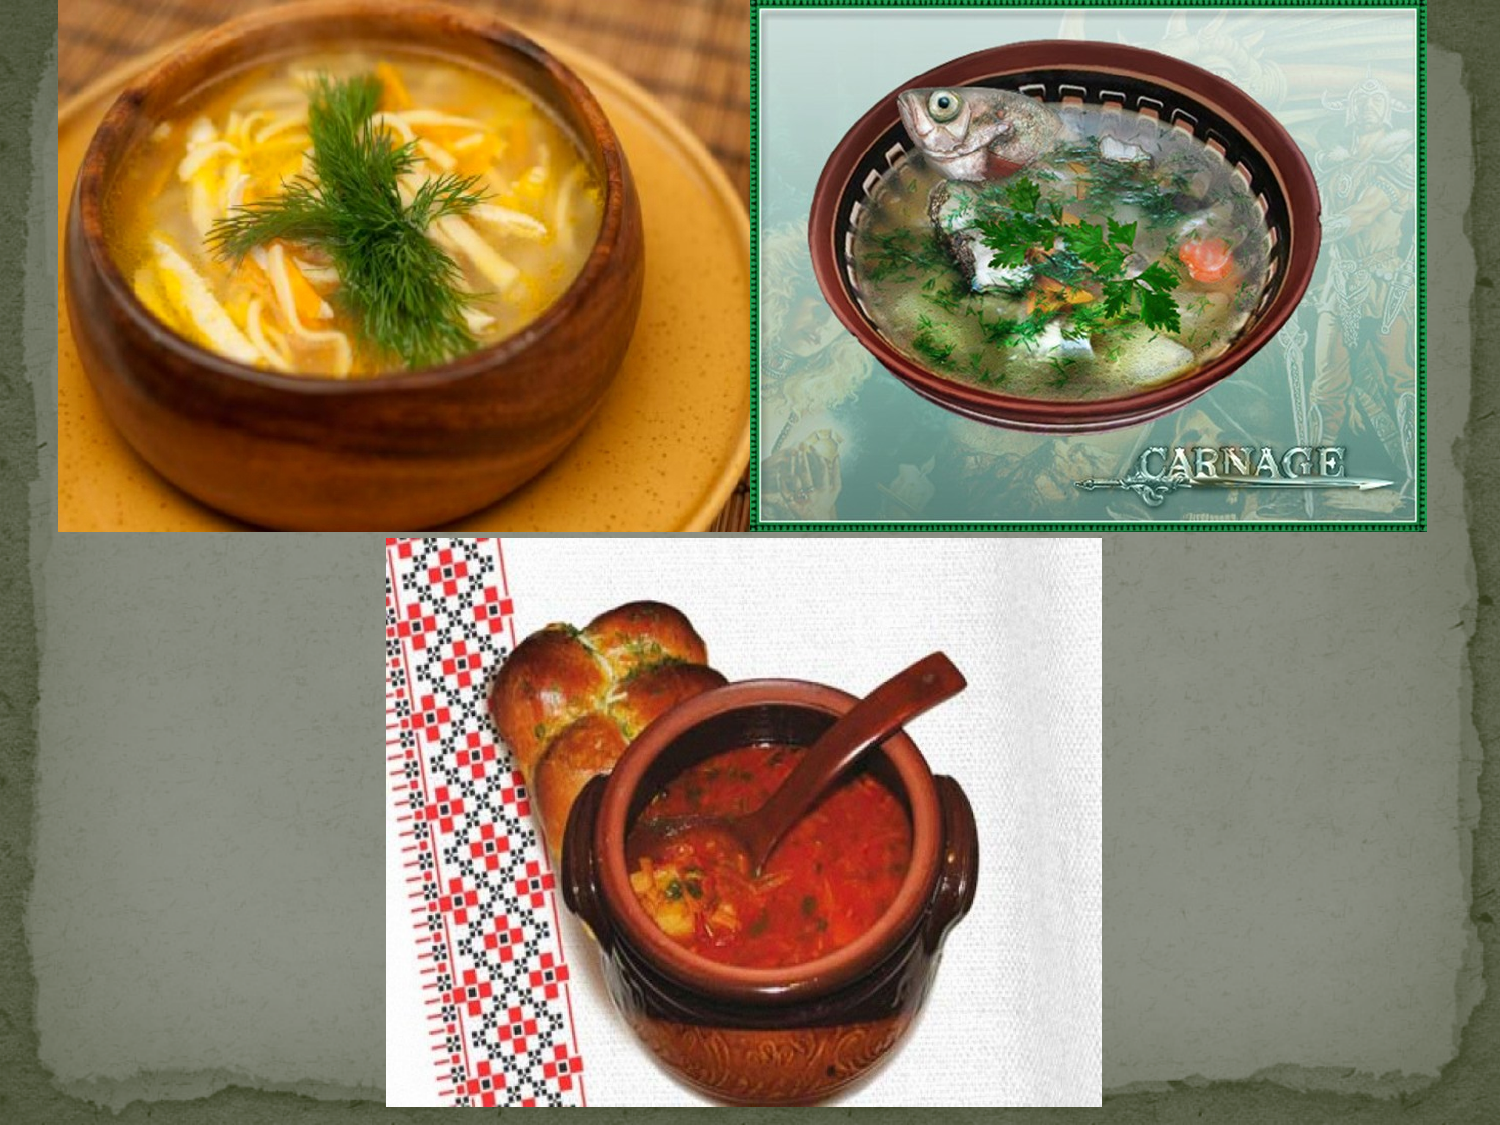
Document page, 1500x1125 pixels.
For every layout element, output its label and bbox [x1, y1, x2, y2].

list [389, 541, 1100, 1106]
picture [58, 0, 1427, 532]
